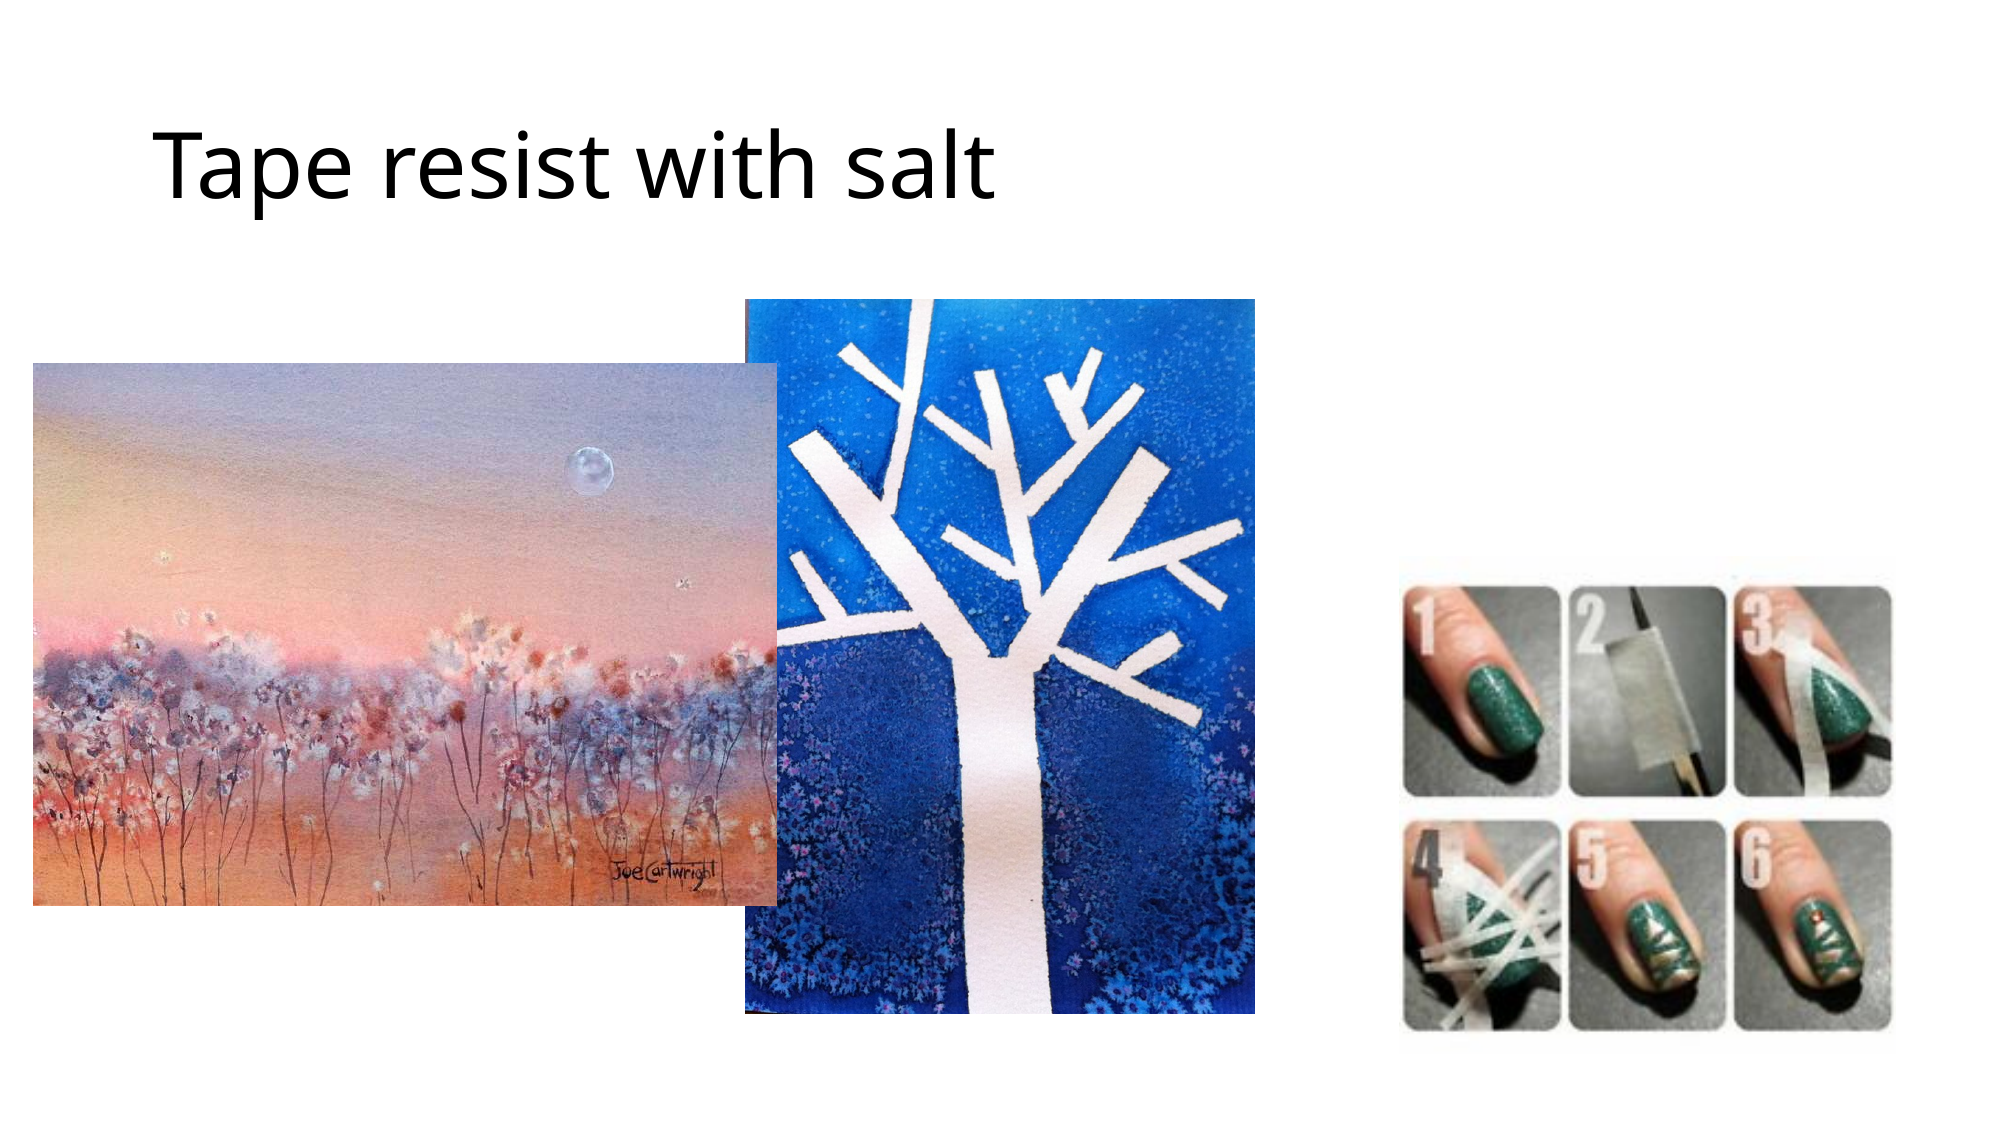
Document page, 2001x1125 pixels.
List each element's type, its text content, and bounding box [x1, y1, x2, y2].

picture [1399, 556, 1896, 1054]
title Tape resist with salt [137, 59, 1863, 278]
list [745, 299, 1255, 1014]
picture [33, 363, 777, 906]
